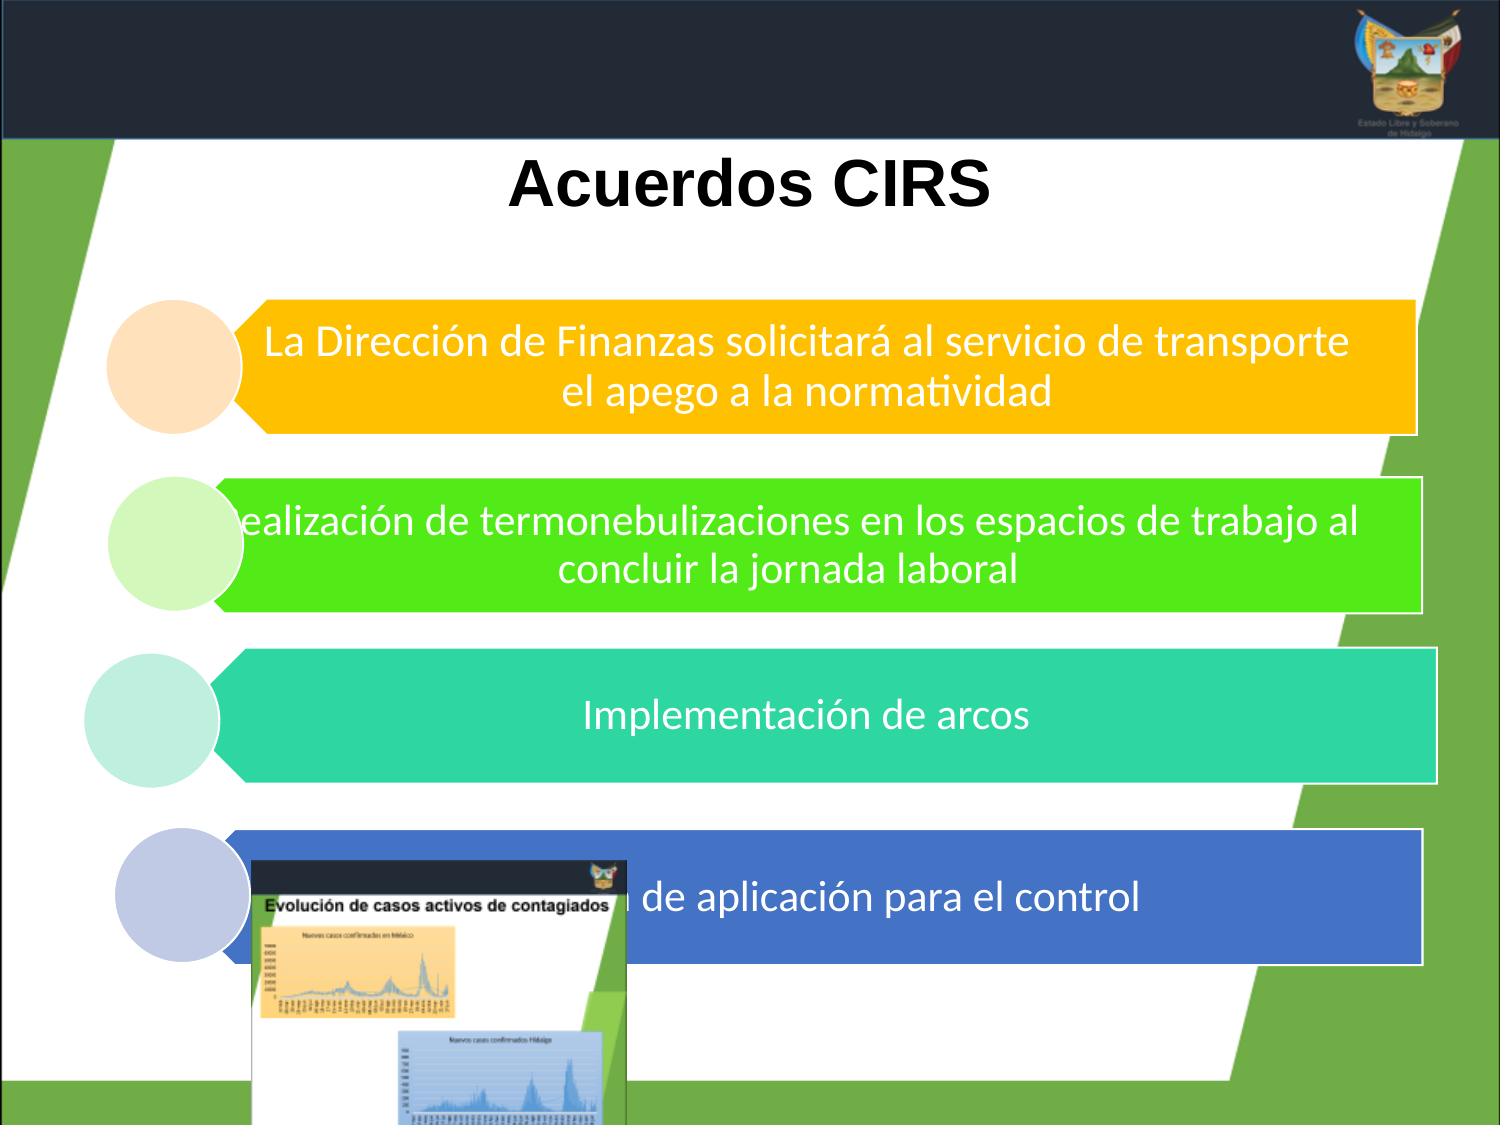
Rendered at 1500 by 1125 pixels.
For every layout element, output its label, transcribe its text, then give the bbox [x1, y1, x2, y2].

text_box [0, 298, 1437, 966]
text_box Acuerdos CIRS [492, 132, 1008, 228]
picture [0, 0, 1500, 1125]
